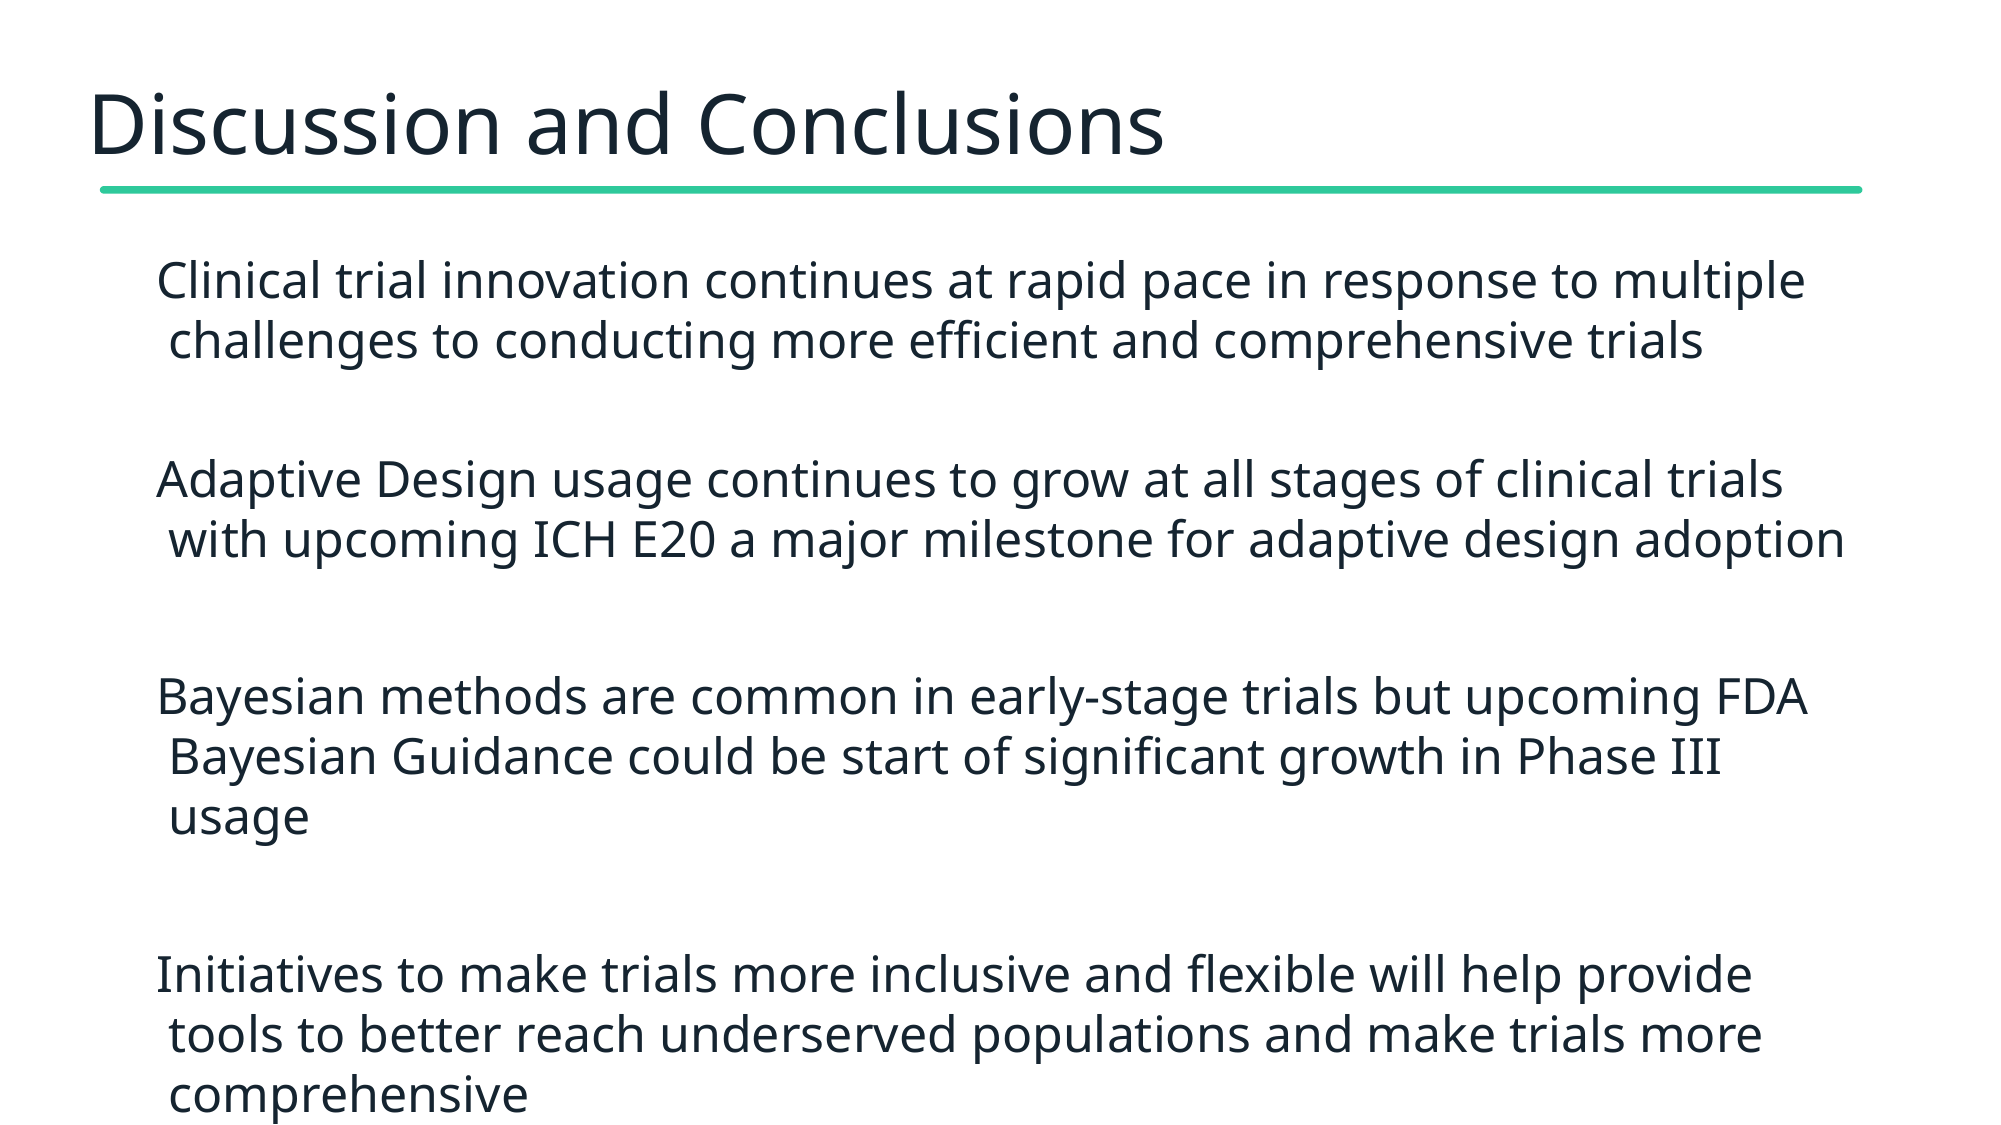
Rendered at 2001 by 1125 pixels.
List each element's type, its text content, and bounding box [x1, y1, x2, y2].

title Discussion and Conclusions [87, 56, 1912, 173]
list Clinical trial innovation continues at rapid pace in response to multiple challenges to conducting more efficient and comprehensive trials Adaptive Design usage continues to grow at all stages of clinical trials with upcoming ICH E20 a major milestone for adaptive design adoption Bayesian methods are common in early-stage trials but upcoming FDA Bayesian Guidance could be start of significant growth in Phase III usage Initiatives to make trials more inclusive and flexible will help provide tools to better reach underserved populations and make trials more comprehensive [131, 248, 1863, 1061]
